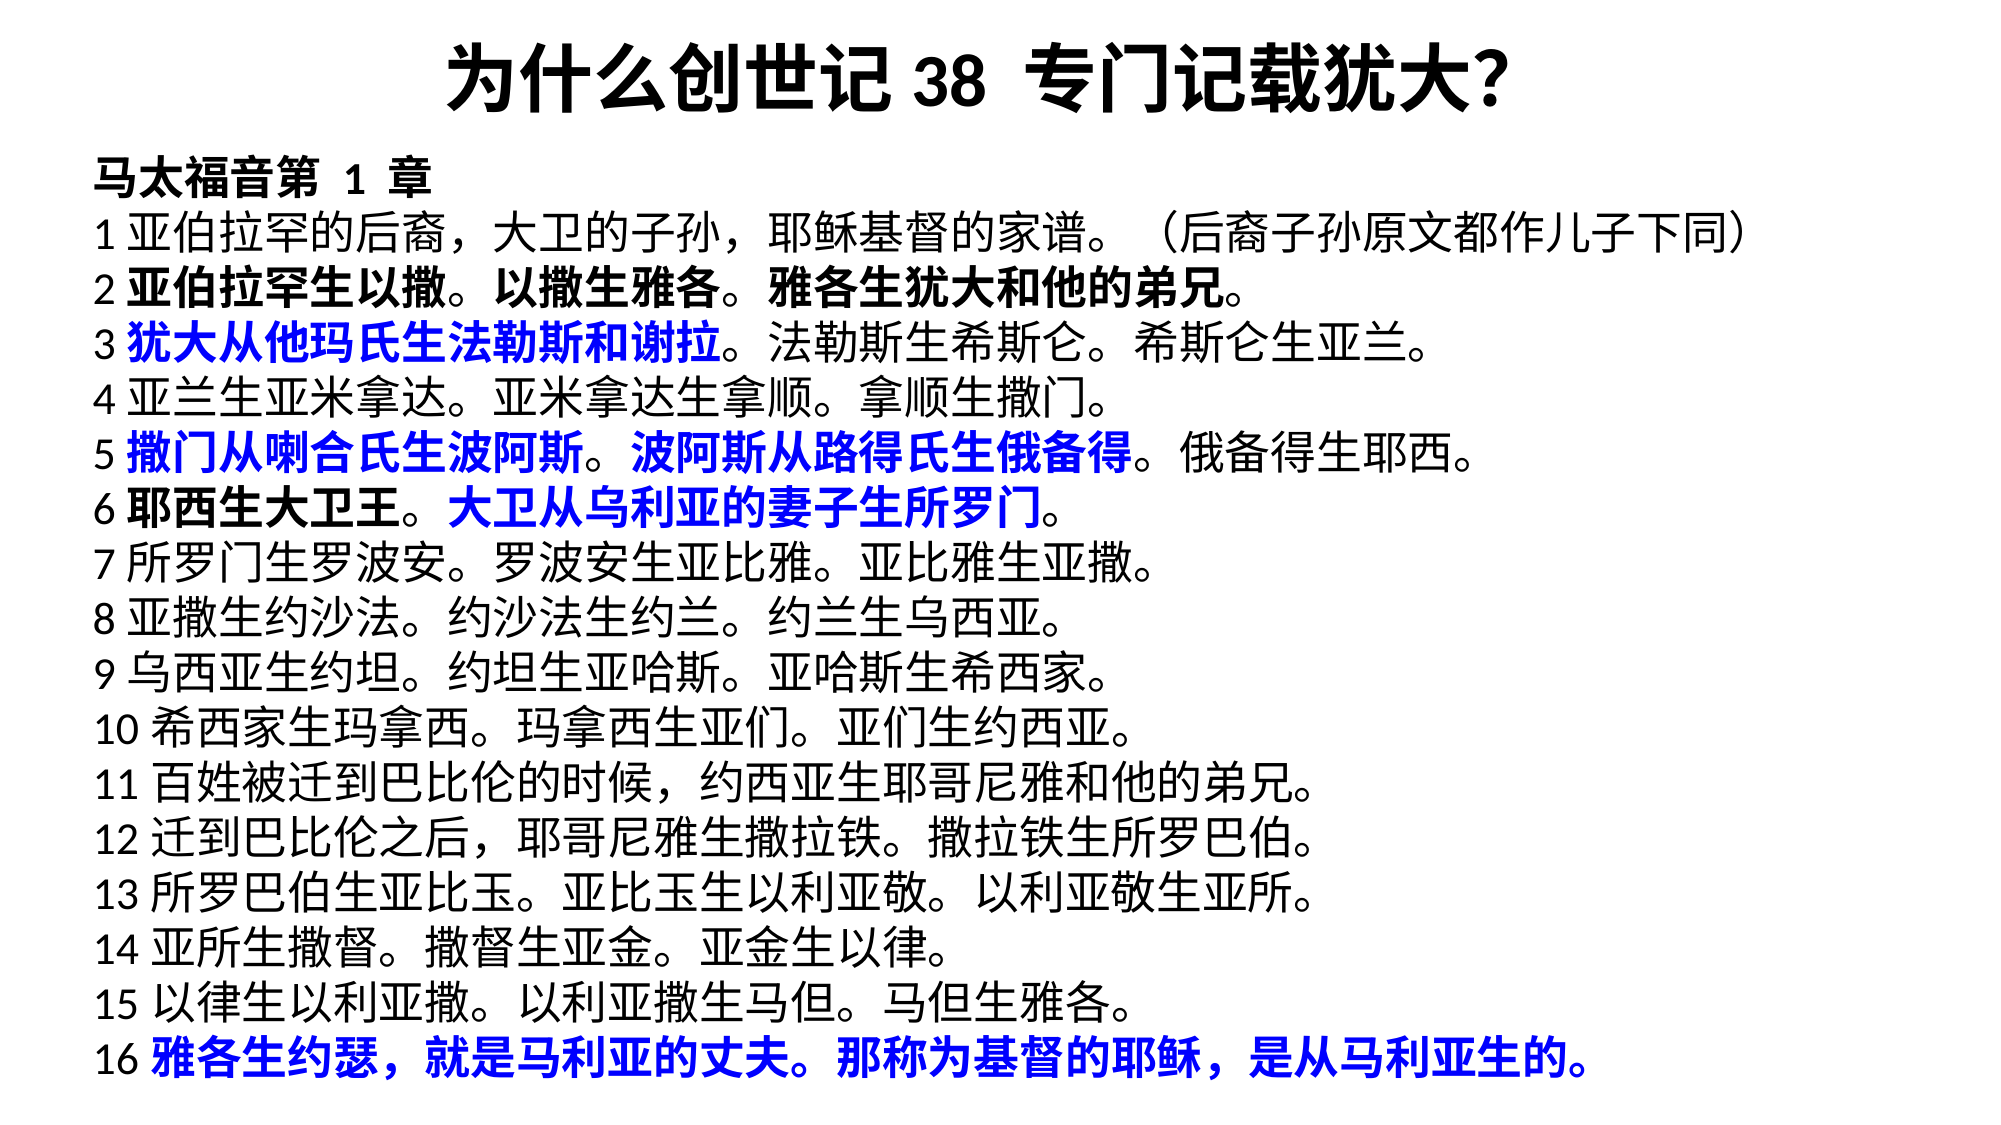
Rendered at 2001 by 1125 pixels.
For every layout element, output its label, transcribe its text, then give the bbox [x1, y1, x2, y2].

text_box 马太福音第 1 章 1亚伯拉罕的后裔，大卫的子孙，耶稣基督的家谱。（后裔子孙原文都作儿子下同） 2亚伯拉罕生以撒。以撒生雅各。雅各生犹大和他的弟兄。 3犹大从他玛氏生法勒斯和谢拉。法勒斯生希斯仑。希斯仑生亚兰。 4亚兰生亚米拿达。亚米拿达生拿顺。拿顺生撒门。 5撒门从喇合氏生波阿斯。波阿斯从路得氏生俄备得。俄备得生耶西。 6耶西生大卫王。大卫从乌利亚的妻子生所罗门。 7所罗门生罗波安。罗波安生亚比雅。亚比雅生亚撒。 8亚撒生约沙法。约沙法生约兰。约兰生乌西亚。 9乌西亚生约坦。约坦生亚哈斯。亚哈斯生希西家。 10希西家生玛拿西。玛拿西生亚们。亚们生约西亚。 11百姓被迁到巴比伦的时候，约西亚生耶哥尼雅和他的弟兄。 12迁到巴比伦之后，耶哥尼雅生撒拉铁。撒拉铁生所罗巴伯。 13所罗巴伯生亚比玉。亚比玉生以利亚敬。以利亚敬生亚所。 14亚所生撒督。撒督生亚金。亚金生以律。 15以律生以利亚撒。以利亚撒生马但。马但生雅各。 16雅各生约瑟，就是马利亚的丈夫。那称为基督的耶稣，是从马利亚生的。 [77, 141, 1908, 1091]
text_box 为什么创世记38 专门记载犹大？ [428, 24, 1619, 129]
